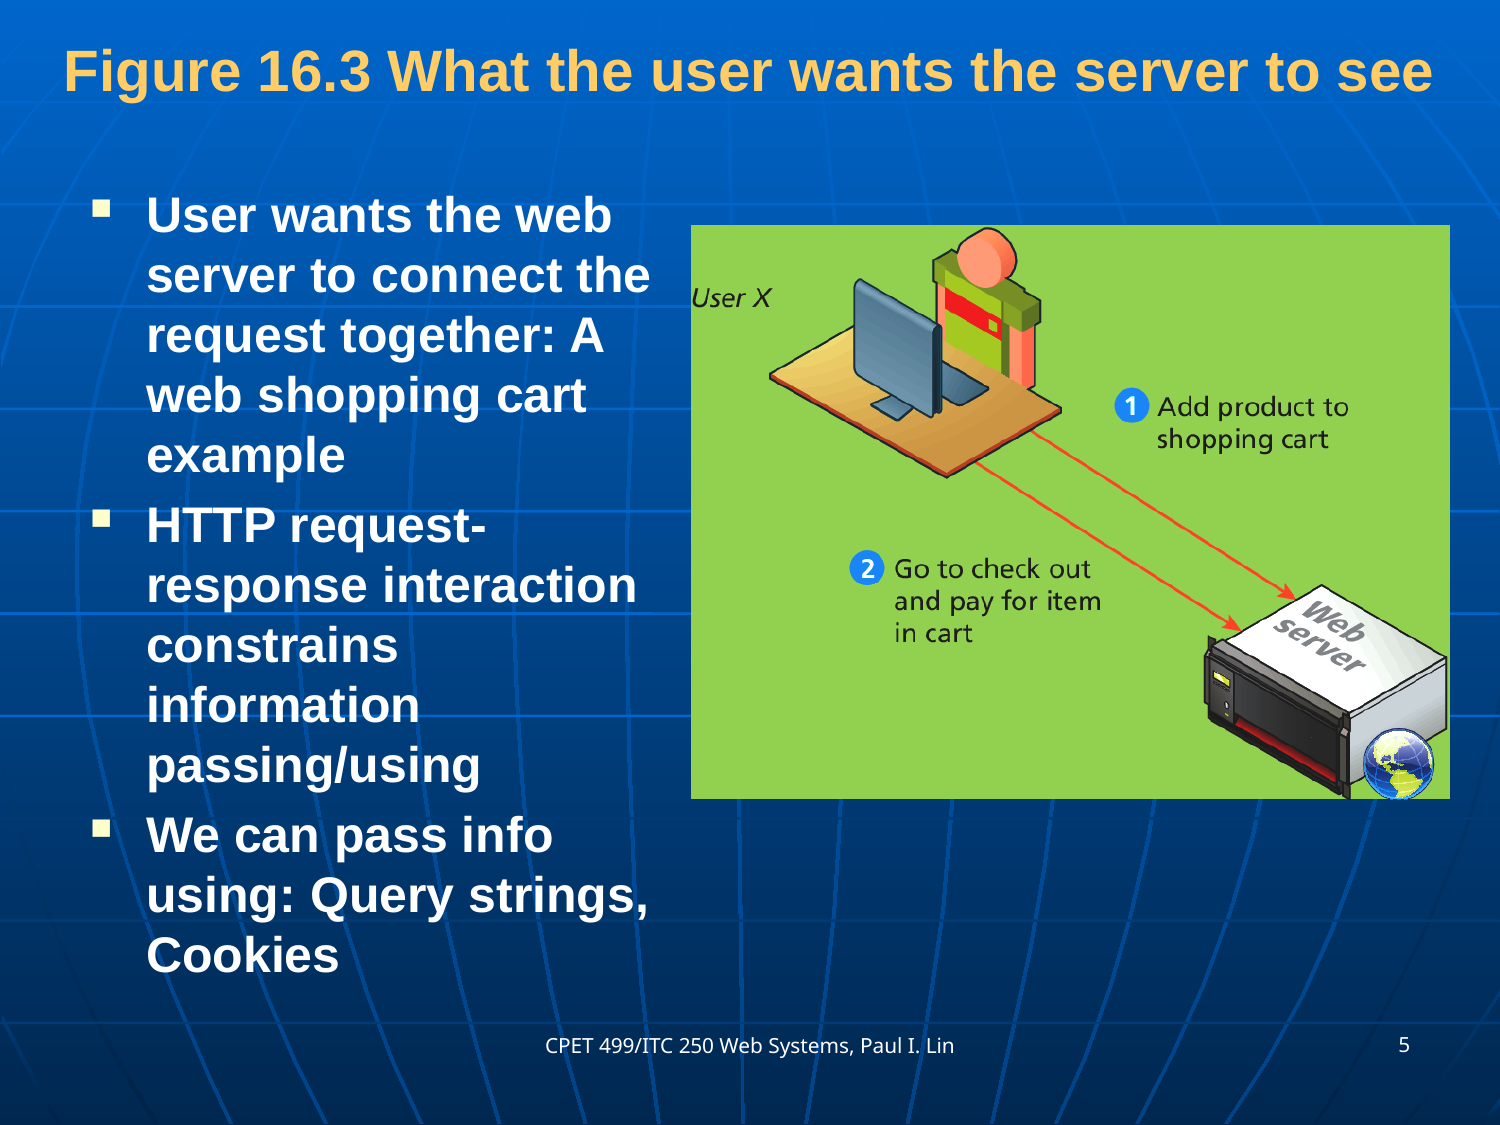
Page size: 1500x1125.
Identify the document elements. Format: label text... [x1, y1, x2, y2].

picture [690, 224, 1451, 800]
footer CPET 499/ITC 250 Web Systems, Paul I. Lin [512, 1024, 988, 1101]
slide_number 5 [1074, 1023, 1426, 1100]
title Figure 16.3 What the user wants the server to see [37, 23, 1463, 113]
list User wants the web server to connect the request together: A web shopping cart example HTTP request-response interaction constrains information passing/using We can pass info using: Query strings, Cookies [74, 174, 694, 1006]
